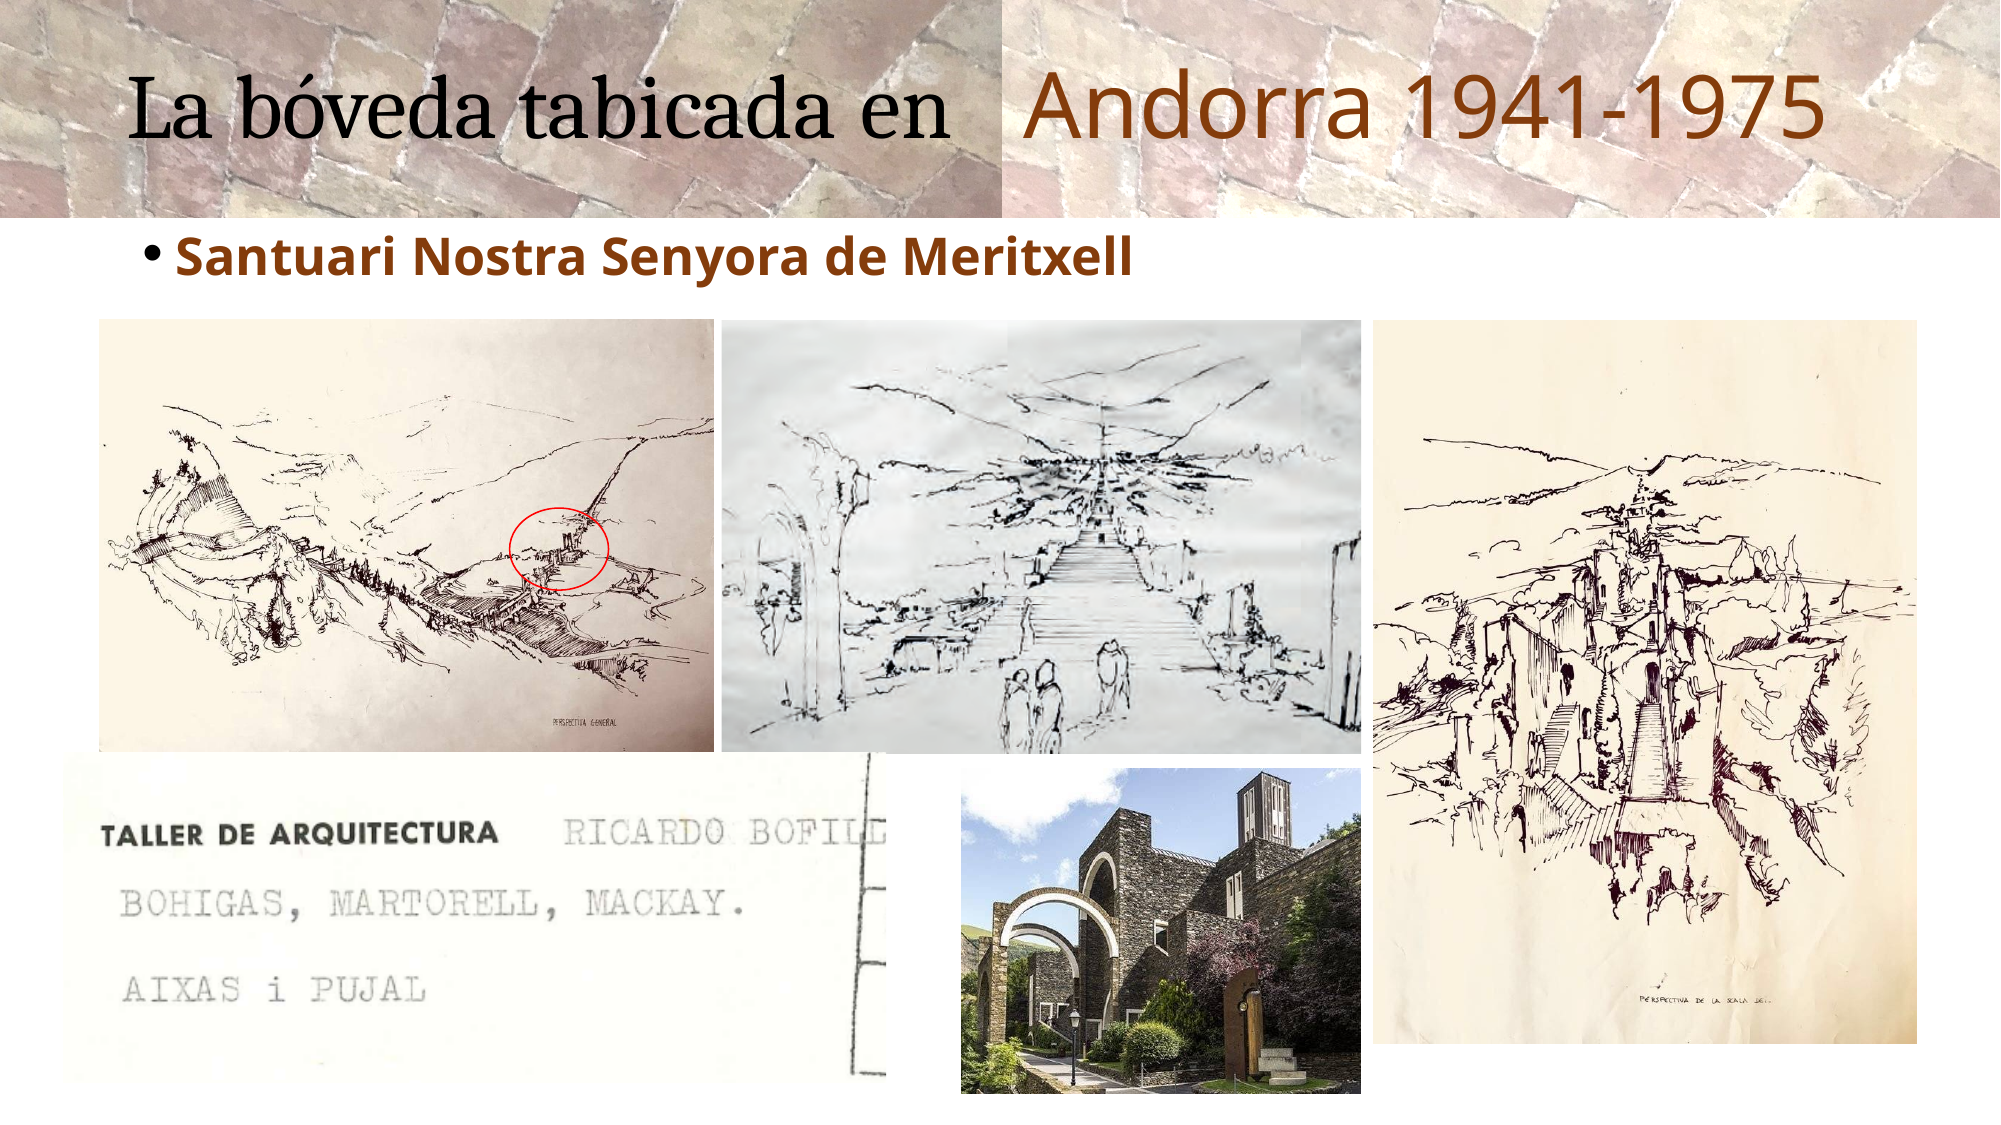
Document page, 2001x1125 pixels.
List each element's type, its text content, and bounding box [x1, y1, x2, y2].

list Santuari Nostra Senyora de Meritxell [127, 218, 1853, 931]
picture [1373, 320, 1917, 1044]
picture [961, 768, 1361, 1094]
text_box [0, 0, 2000, 218]
picture [63, 319, 1362, 1083]
